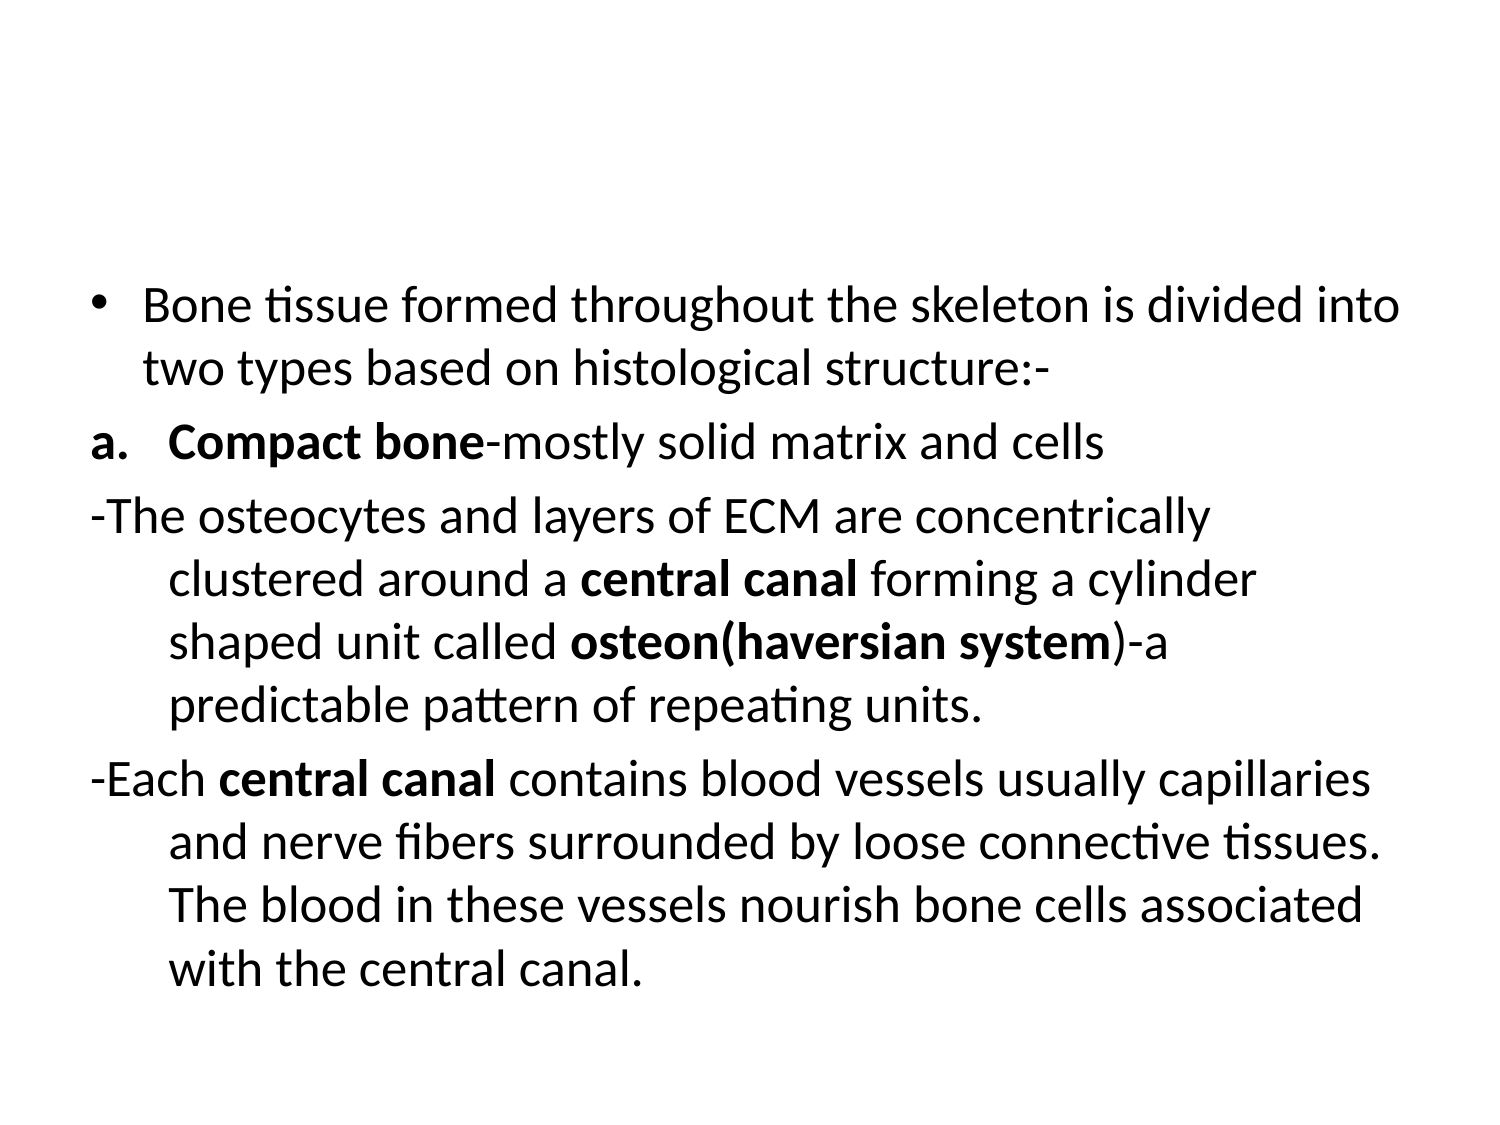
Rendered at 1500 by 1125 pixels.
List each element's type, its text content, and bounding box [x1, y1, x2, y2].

list Bone tissue formed throughout the skeleton is divided into two types based on histological structure:- Compact bone-mostly solid matrix and cells -The osteocytes and layers of ECM are concentrically clustered around a central canal forming a cylinder shaped unit called osteon(haversian system)-a predictable pattern of repeating units. -Each central canal contains blood vessels usually capillaries and nerve fibers surrounded by loose connective tissues. The blood in these vessels nourish bone cells associated with the central canal. [75, 262, 1425, 1005]
